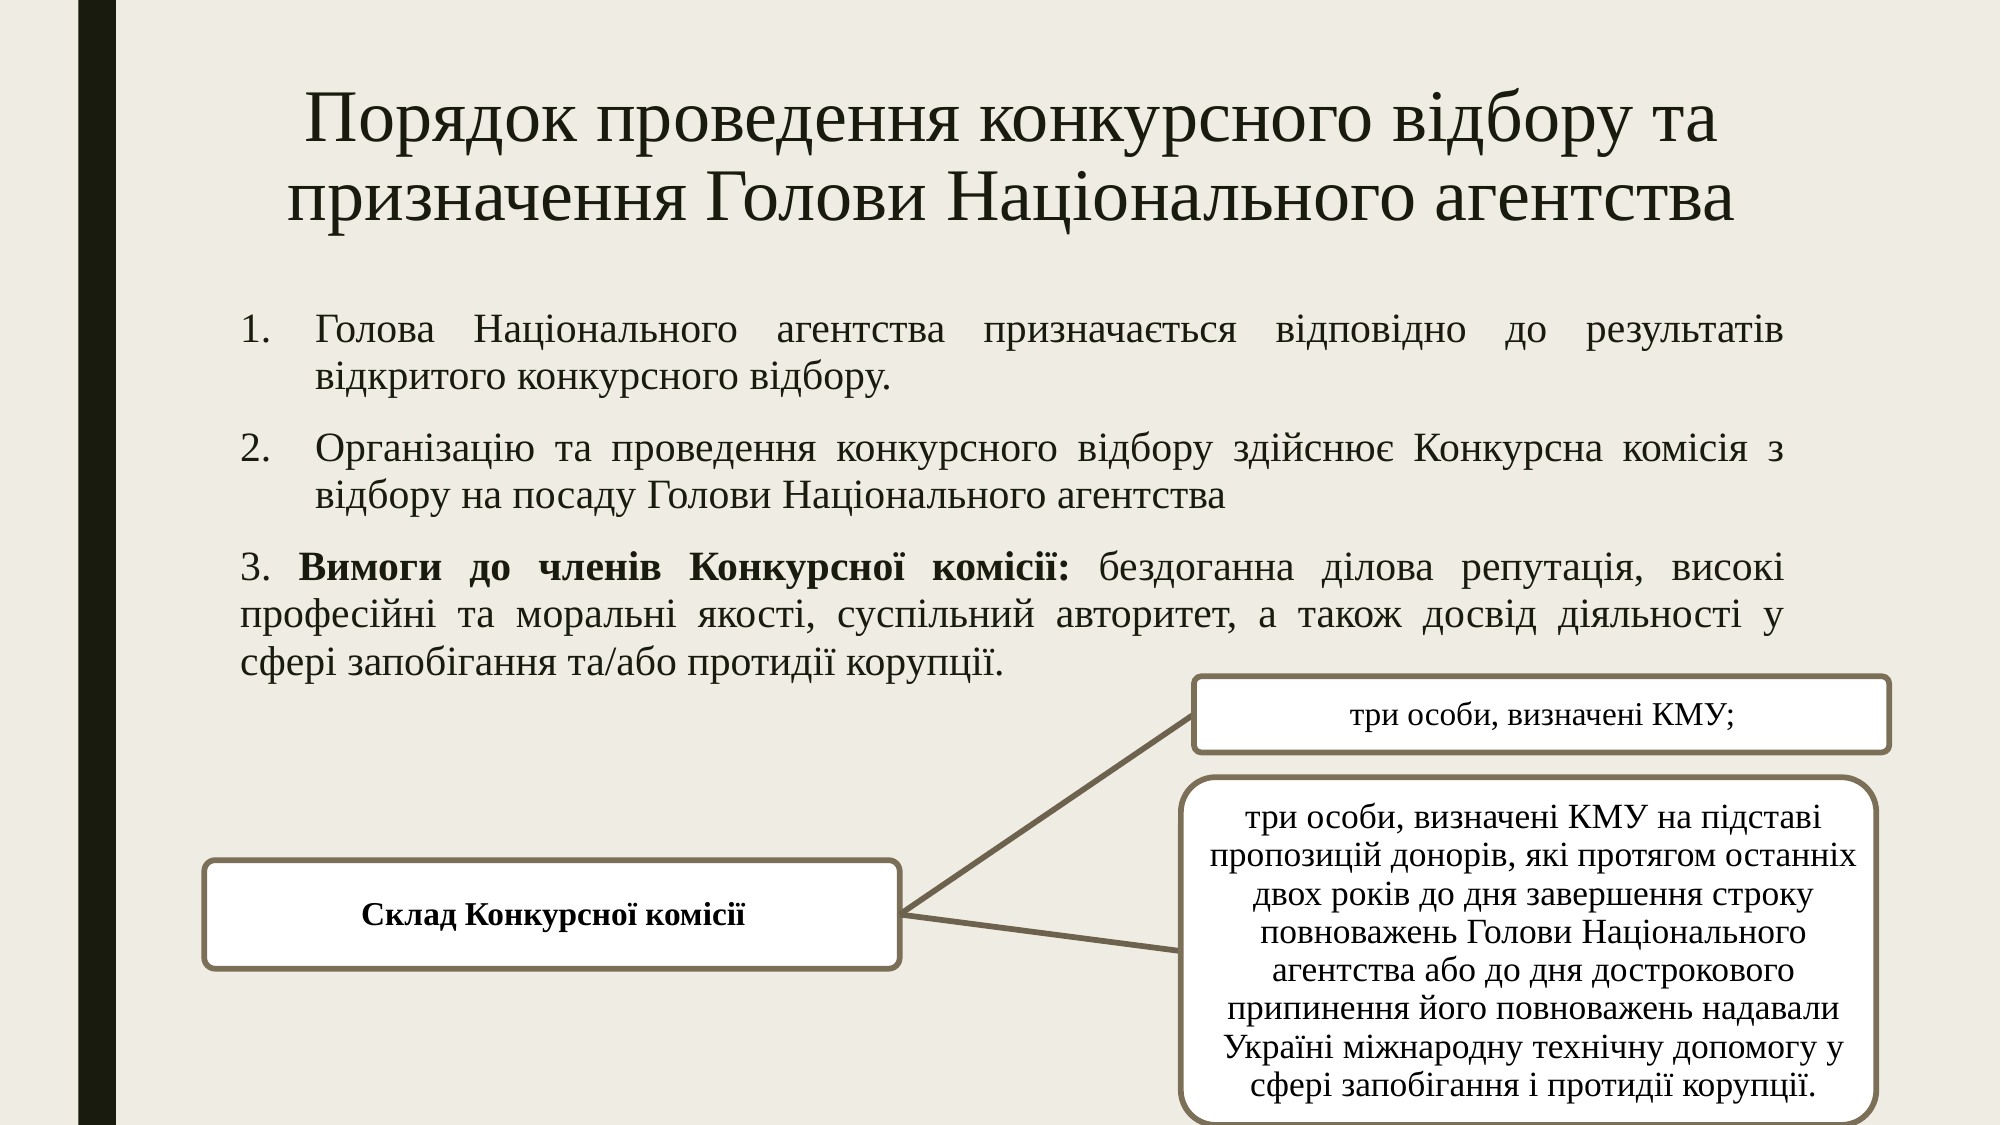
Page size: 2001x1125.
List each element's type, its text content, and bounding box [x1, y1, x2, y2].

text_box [188, 676, 1890, 1125]
list Голова Національного агентства призначається відповідно до результатів відкритого конкурсного відбору. Організацію та проведення конкурсного відбору здійснює Конкурсна комісія з відбору на посаду Голови Національного агентства 3. Вимоги до членів Конкурсної комісії: бездоганна ділова репутація, високі професійні та моральні якості, суспільний авторитет, а також досвід діяльності у сфері запобігання та/або протидії корупції. [225, 297, 1800, 676]
title Порядок проведення конкурсного відбору та призначення Голови Національного агентства [225, 70, 1800, 244]
